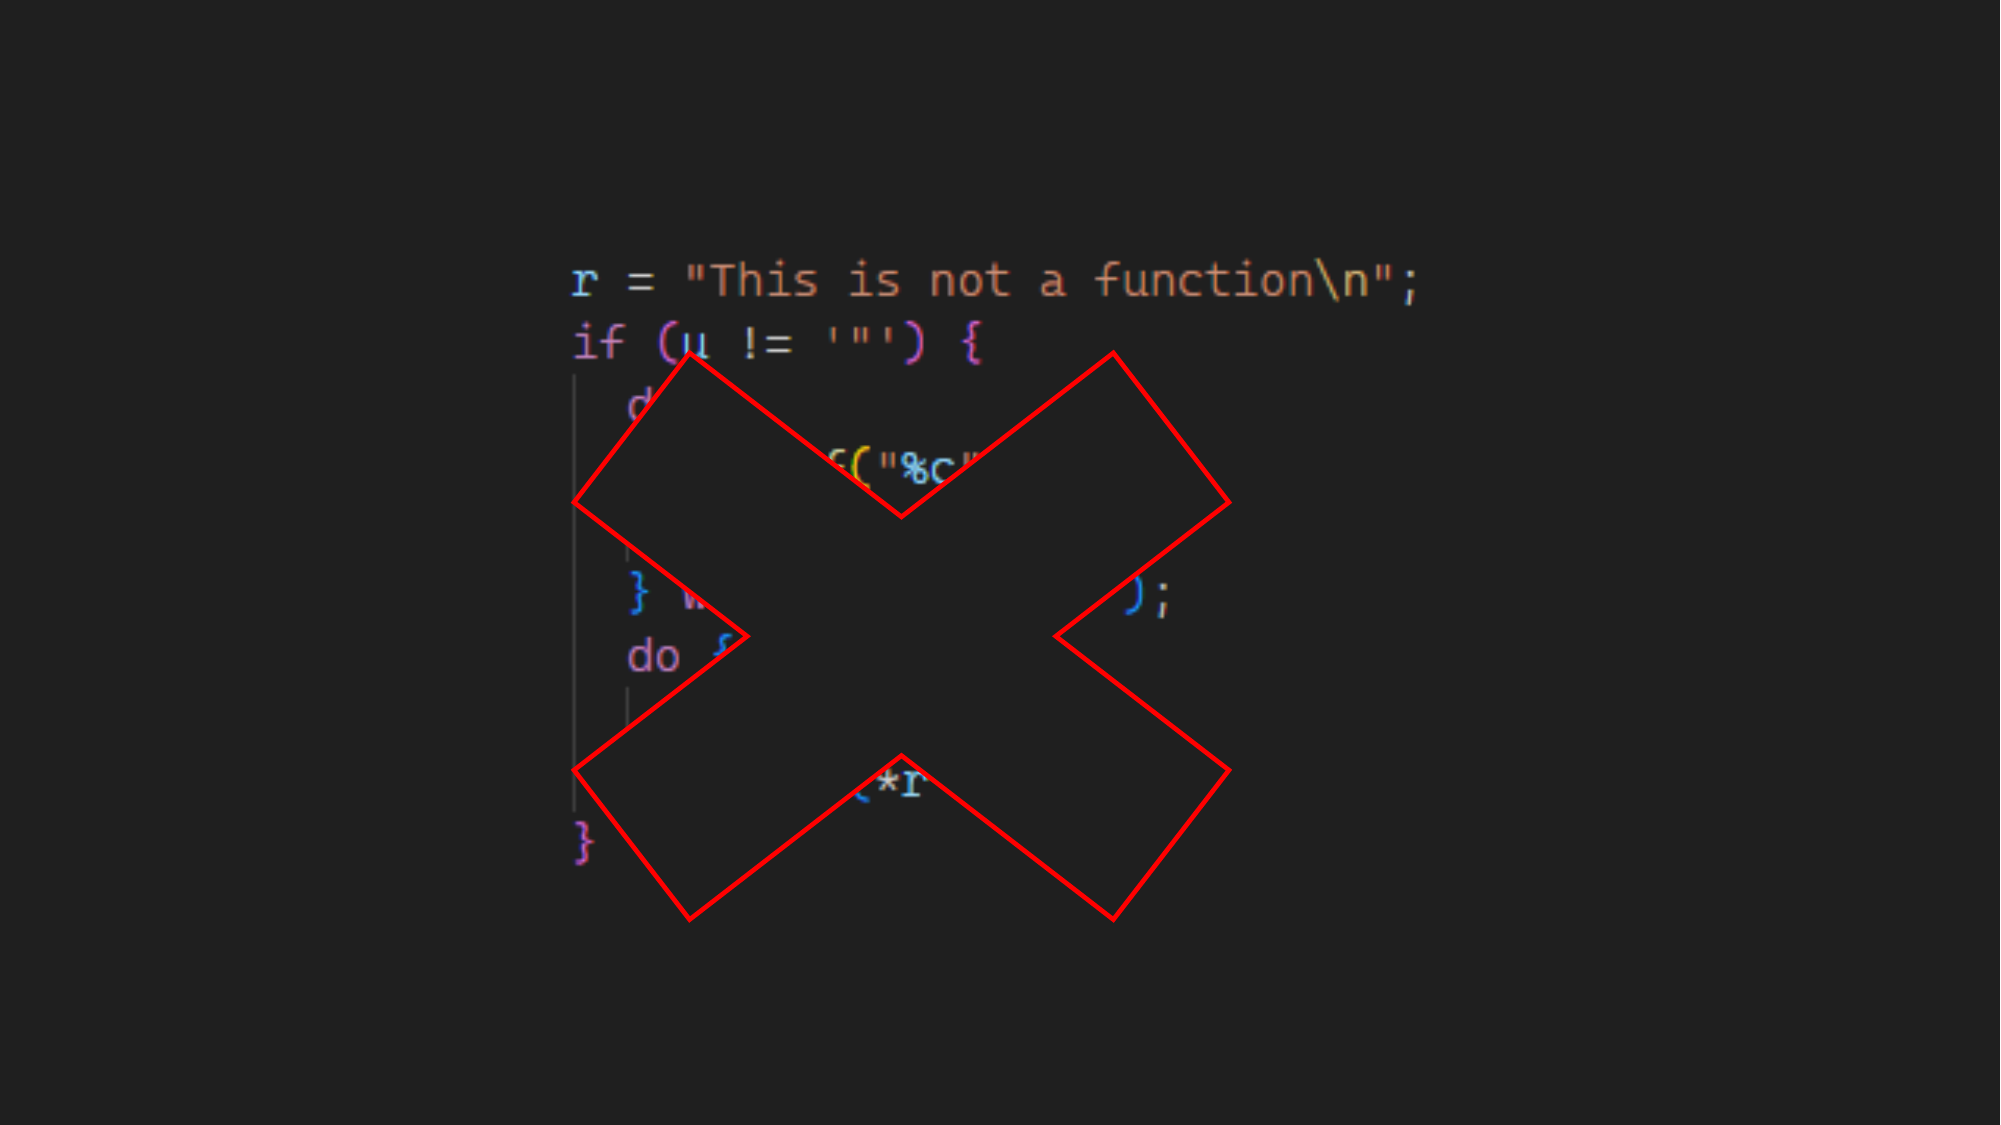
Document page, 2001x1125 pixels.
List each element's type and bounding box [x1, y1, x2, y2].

picture [565, 250, 1435, 875]
text_box [653, 875, 750, 922]
text_box [1053, 875, 1150, 922]
